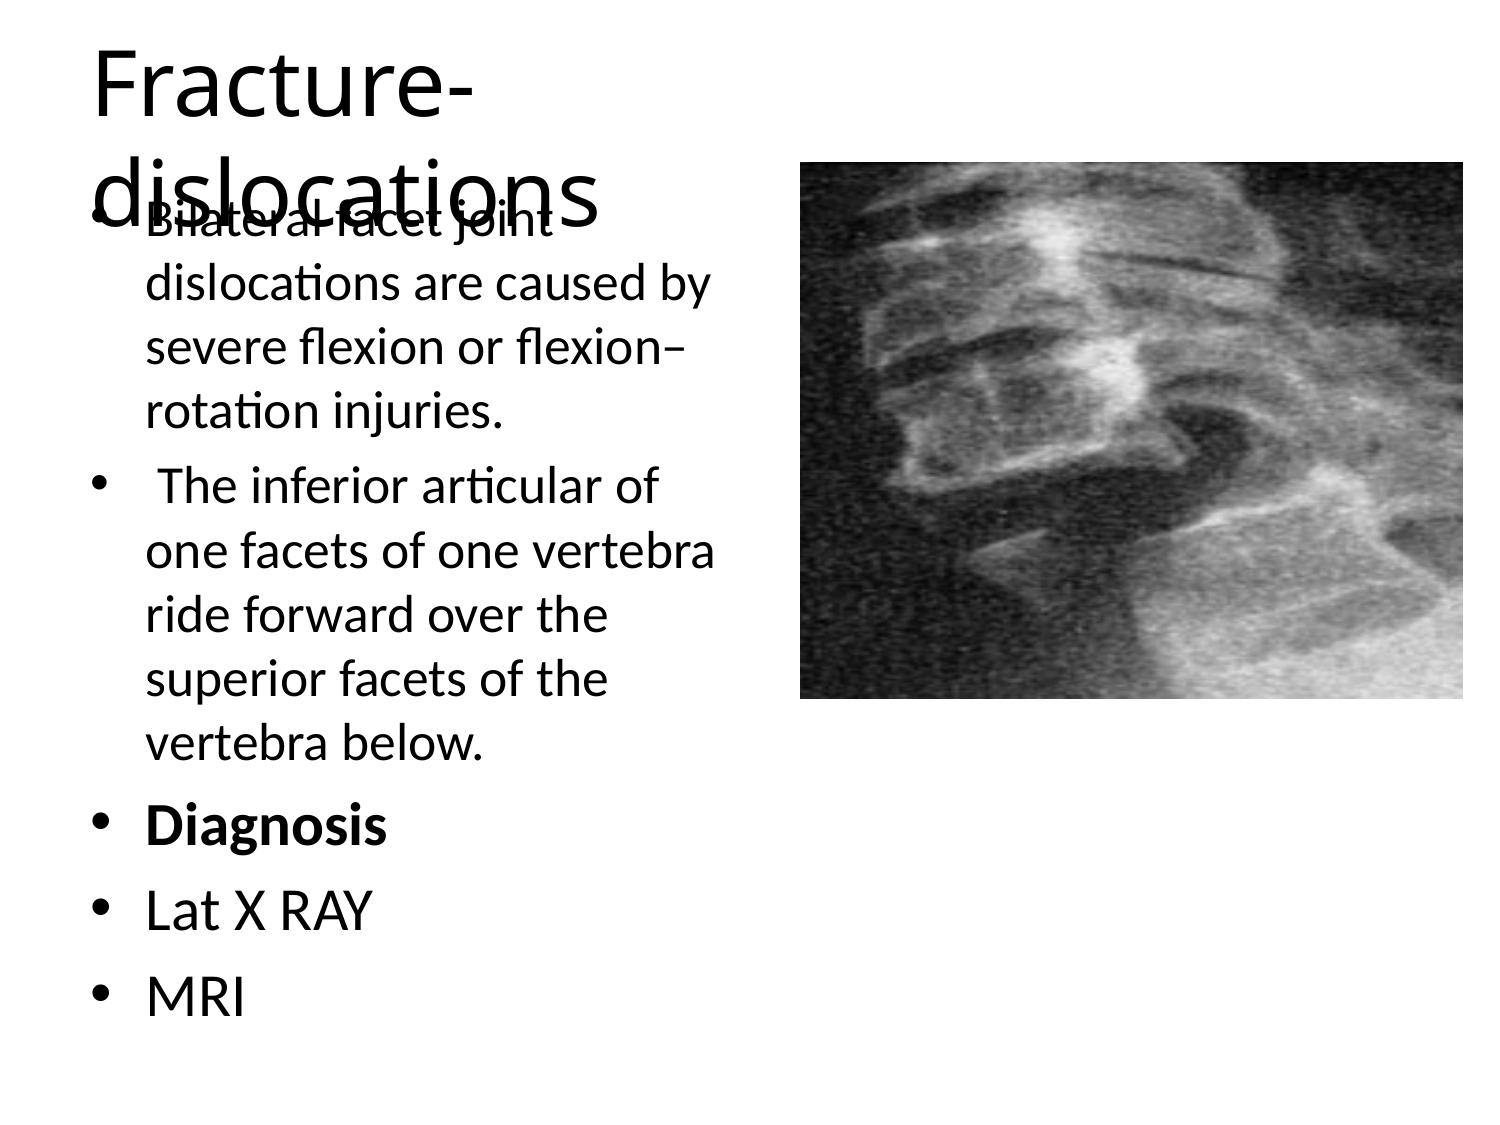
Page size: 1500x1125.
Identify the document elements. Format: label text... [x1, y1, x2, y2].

picture [799, 162, 1463, 699]
list Bilateral facet joint dislocations are caused by severe flexion or flexion–rotation injuries. The inferior articular of one facets of one vertebra ride forward over the superior facets of the vertebra below. Diagnosis Lat X RAY MRI [75, 174, 750, 1038]
title Fracture-dislocations [75, 45, 950, 225]
